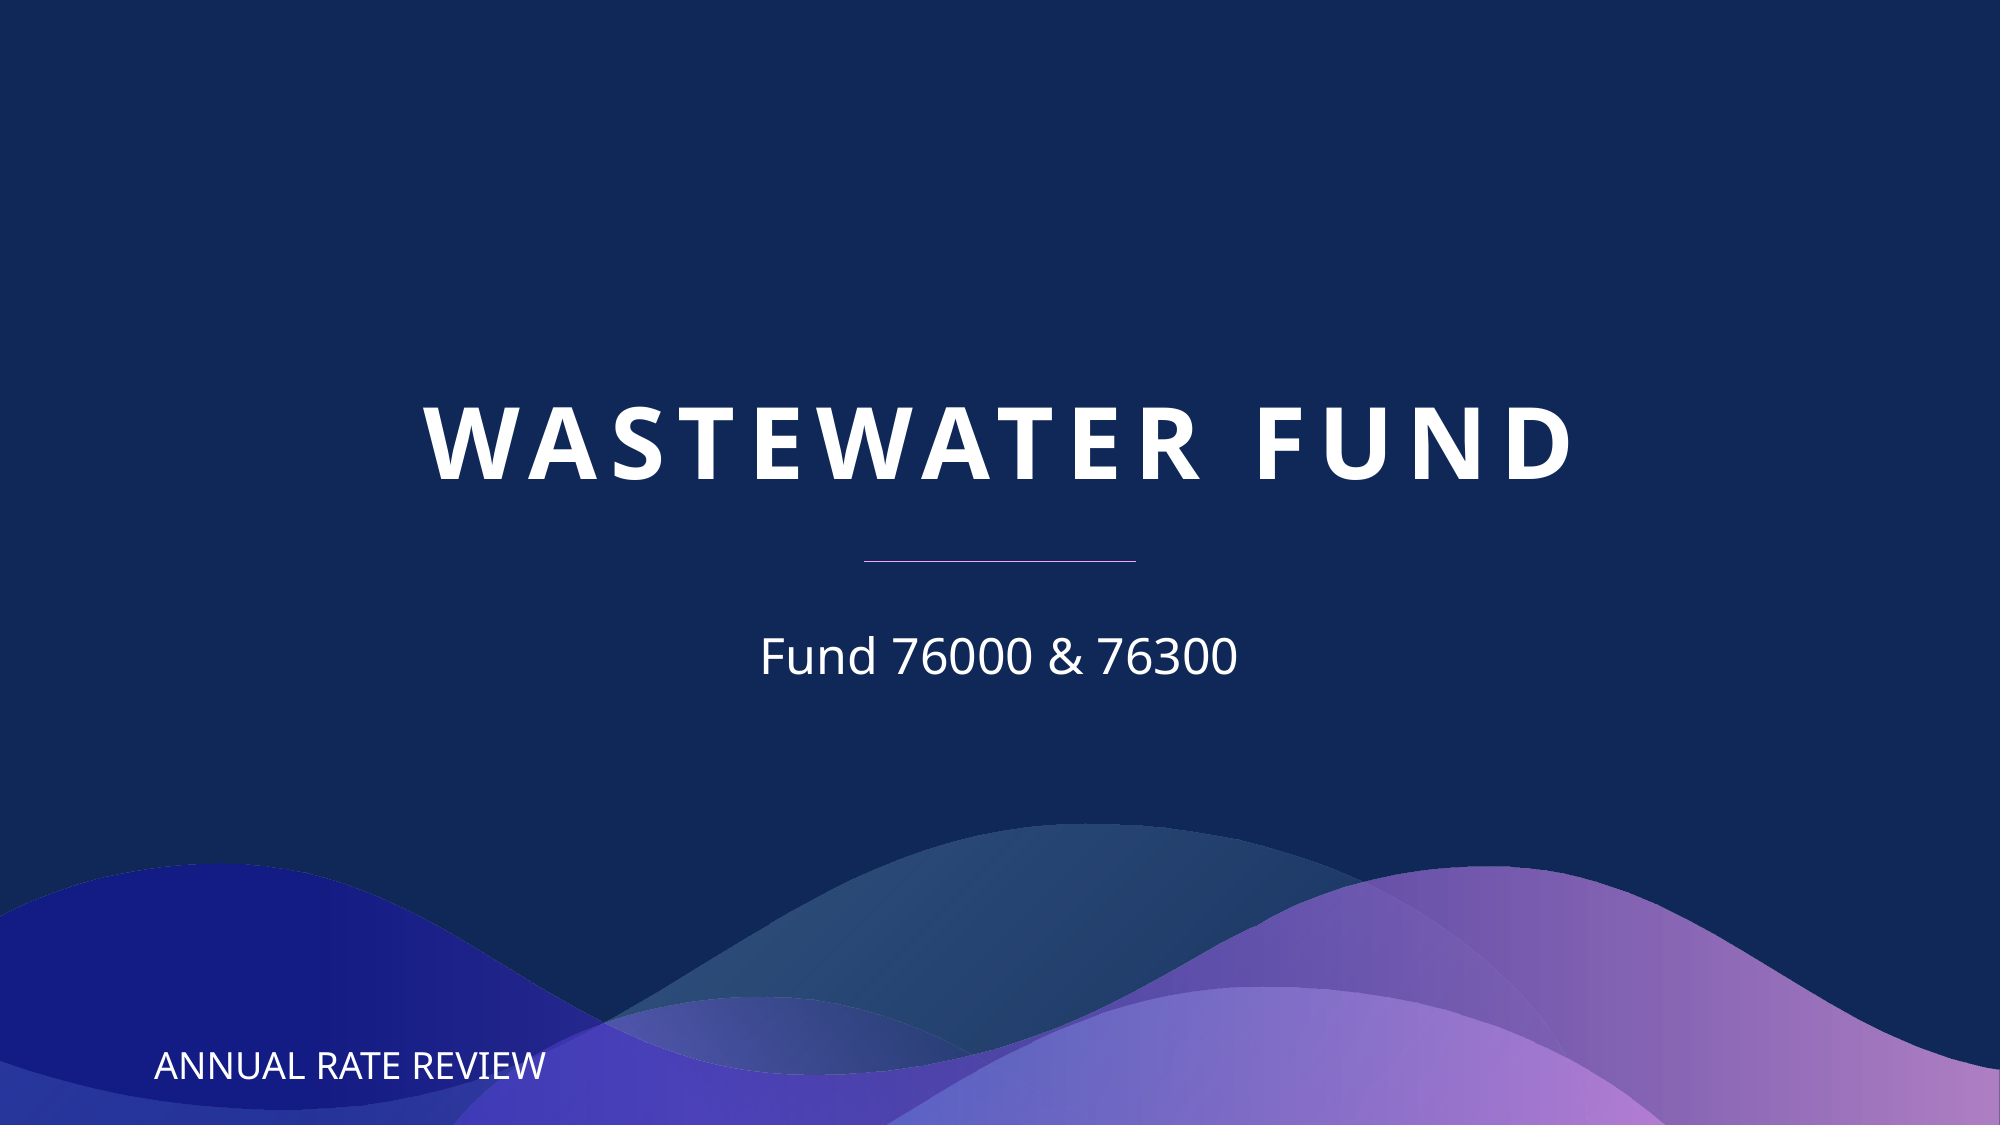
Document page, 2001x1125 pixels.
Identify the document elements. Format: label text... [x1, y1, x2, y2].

text_box ANNUAL RATE REVIEW [139, 1034, 624, 1080]
title wastewater Fund [249, 333, 1750, 509]
subtitle Fund 76000 & 76300 [420, 623, 1580, 749]
